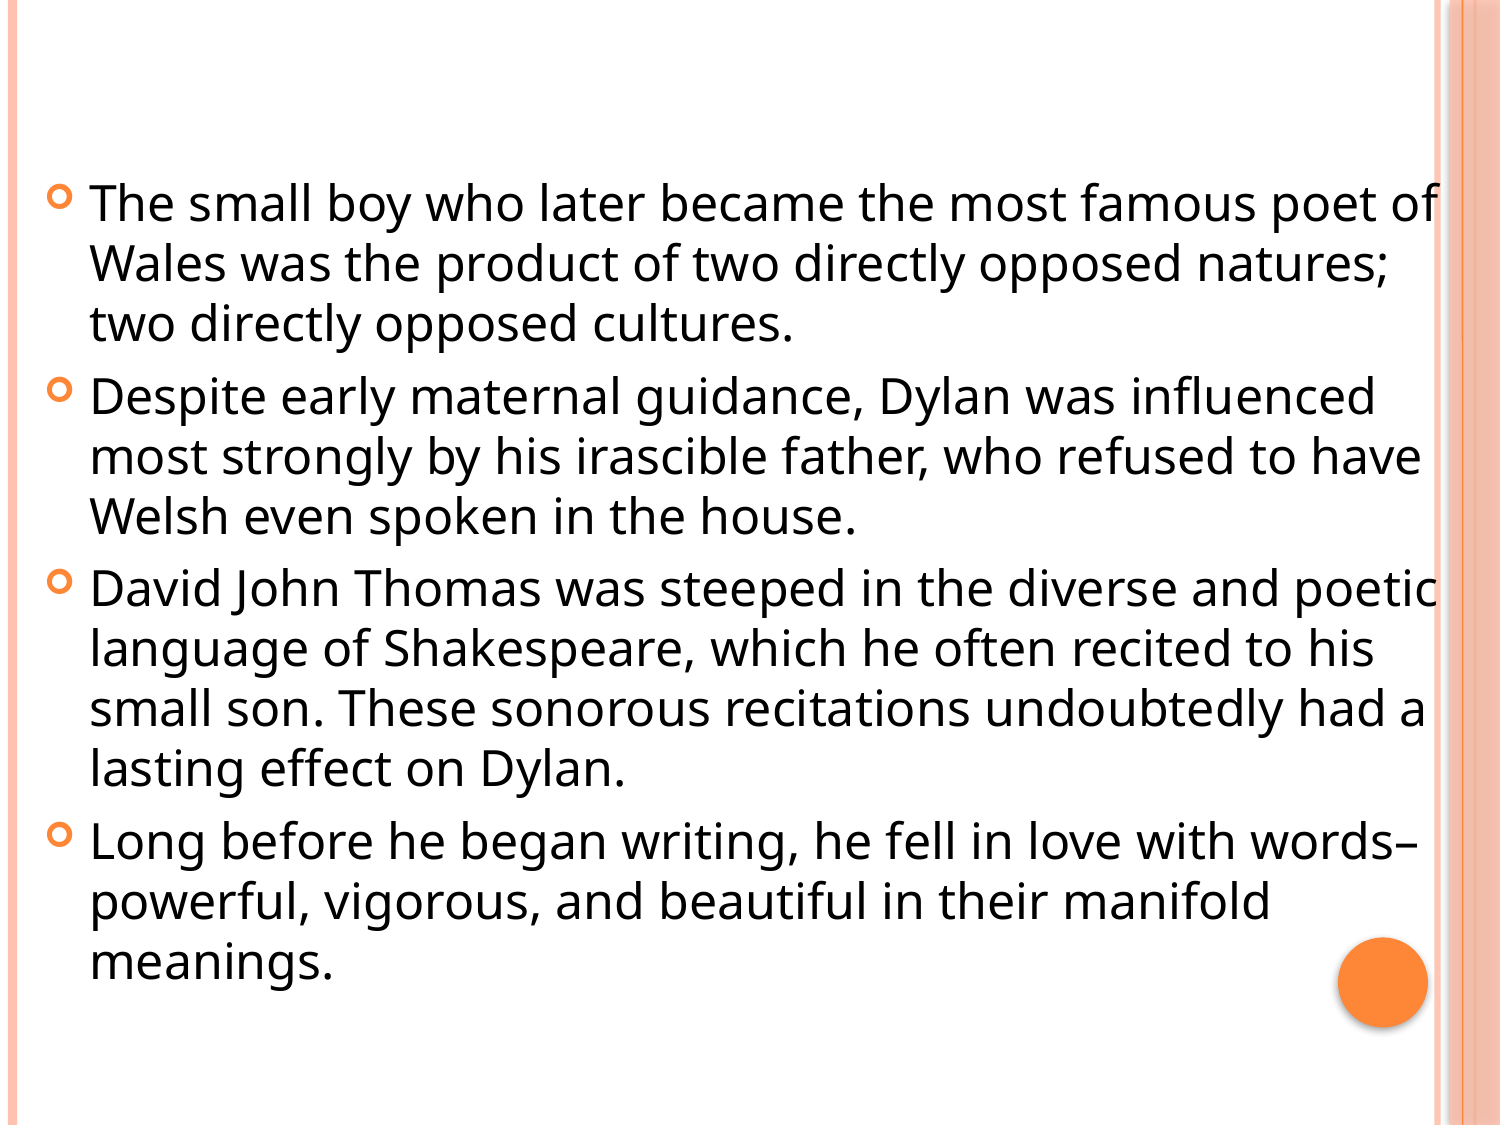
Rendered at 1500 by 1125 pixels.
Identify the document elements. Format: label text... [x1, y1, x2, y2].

list The small boy who later became the most famous poet of Wales was the product of two directly opposed natures; two directly opposed cultures. Despite early maternal guidance, Dylan was influenced most strongly by his irascible father, who refused to have Welsh even spoken in the house. David John Thomas was steeped in the diverse and poetic language of Shakespeare, which he often recited to his small son. These sonorous recitations undoubtedly had a lasting effect on Dylan. Long before he began writing, he fell in love with words–powerful, vigorous, and beautiful in their manifold meanings. [29, 19, 1483, 1106]
